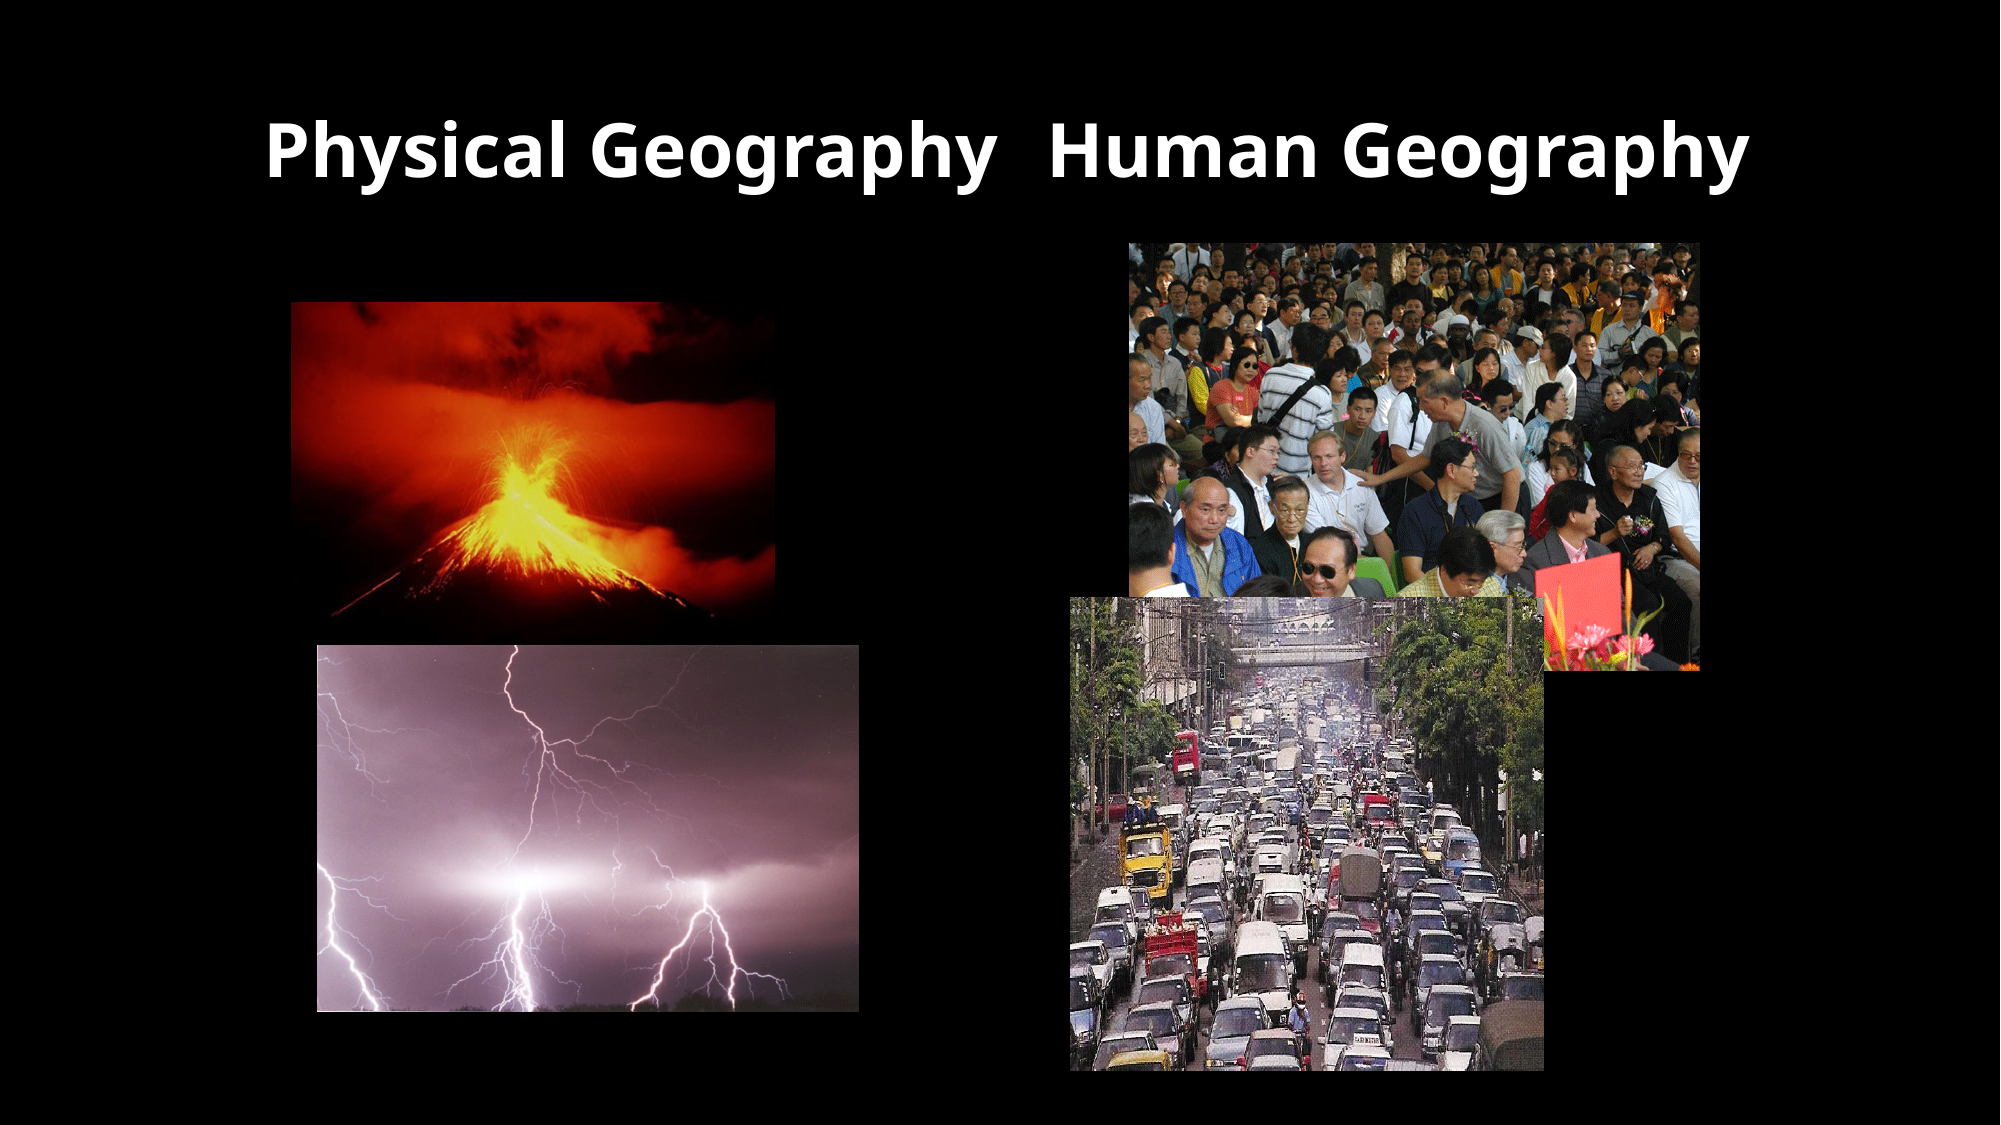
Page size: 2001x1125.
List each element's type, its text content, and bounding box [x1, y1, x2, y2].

picture [1070, 243, 1700, 1071]
text_box Physical Geography [248, 94, 1014, 200]
text_box Human Geography [1031, 94, 1766, 200]
picture [291, 302, 859, 1012]
